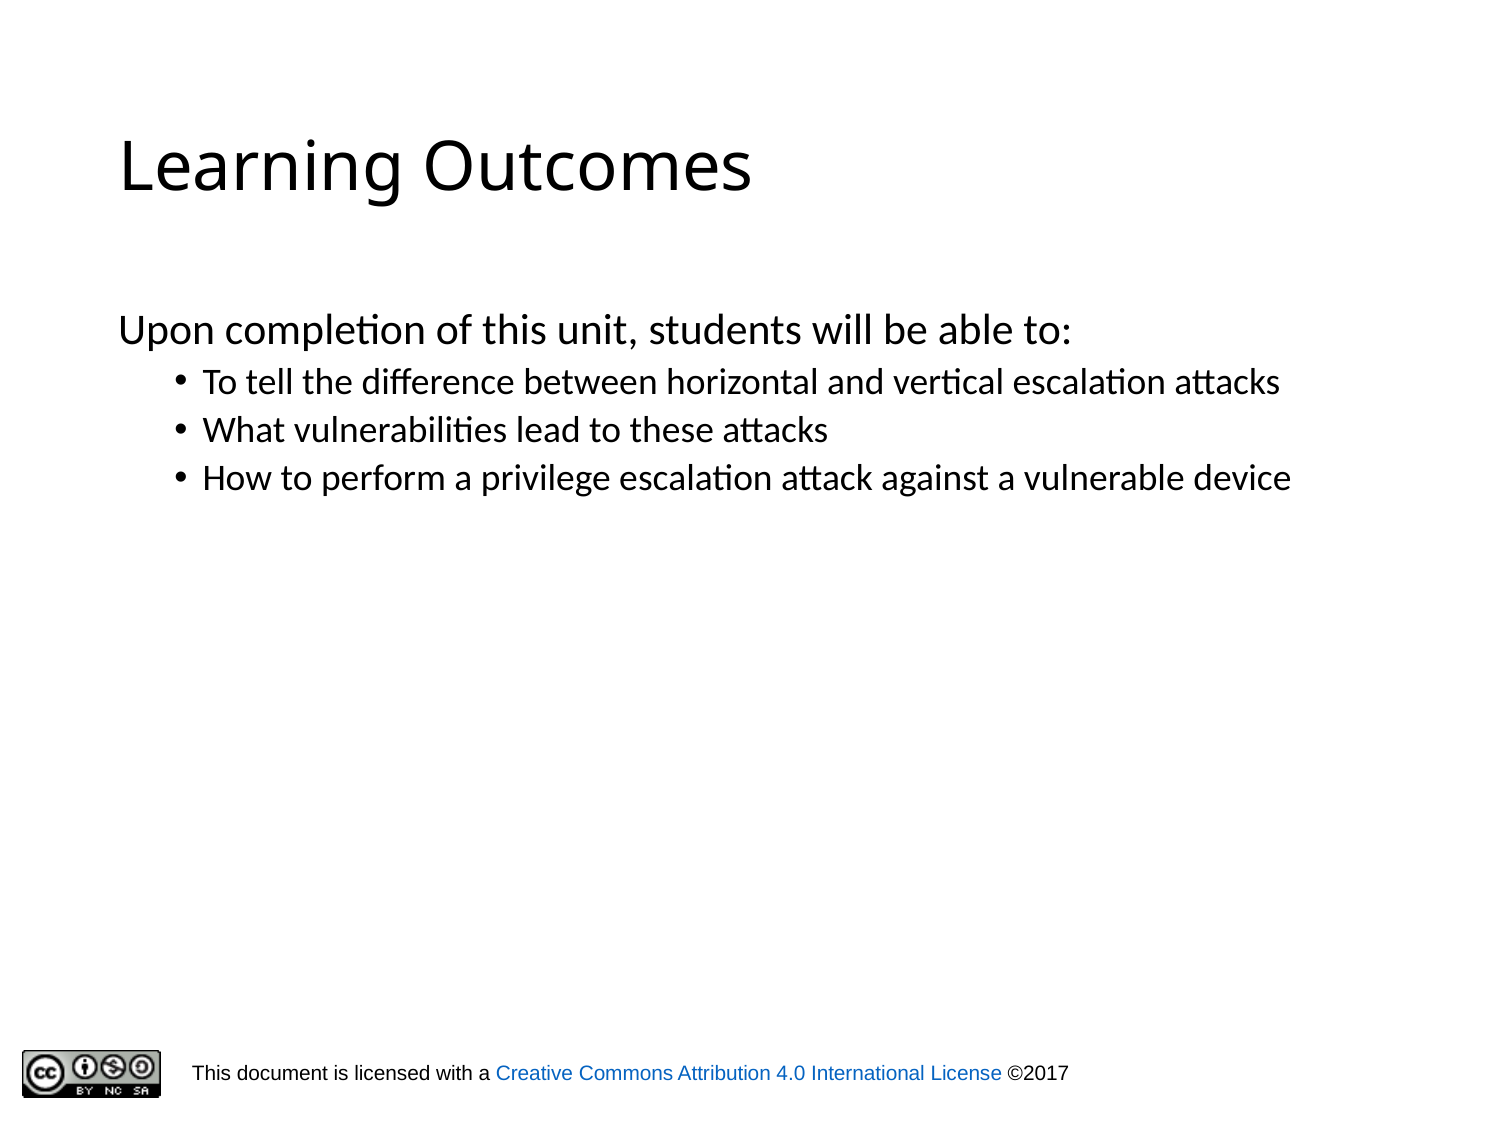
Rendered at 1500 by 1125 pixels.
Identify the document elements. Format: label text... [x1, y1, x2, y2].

picture [22, 1050, 161, 1098]
list Upon completion of this unit, students will be able to: To tell the difference between horizontal and vertical escalation attacks What vulnerabilities lead to these attacks How to perform a privilege escalation attack against a vulnerable device [103, 299, 1397, 1014]
title Learning Outcomes [103, 59, 1397, 278]
